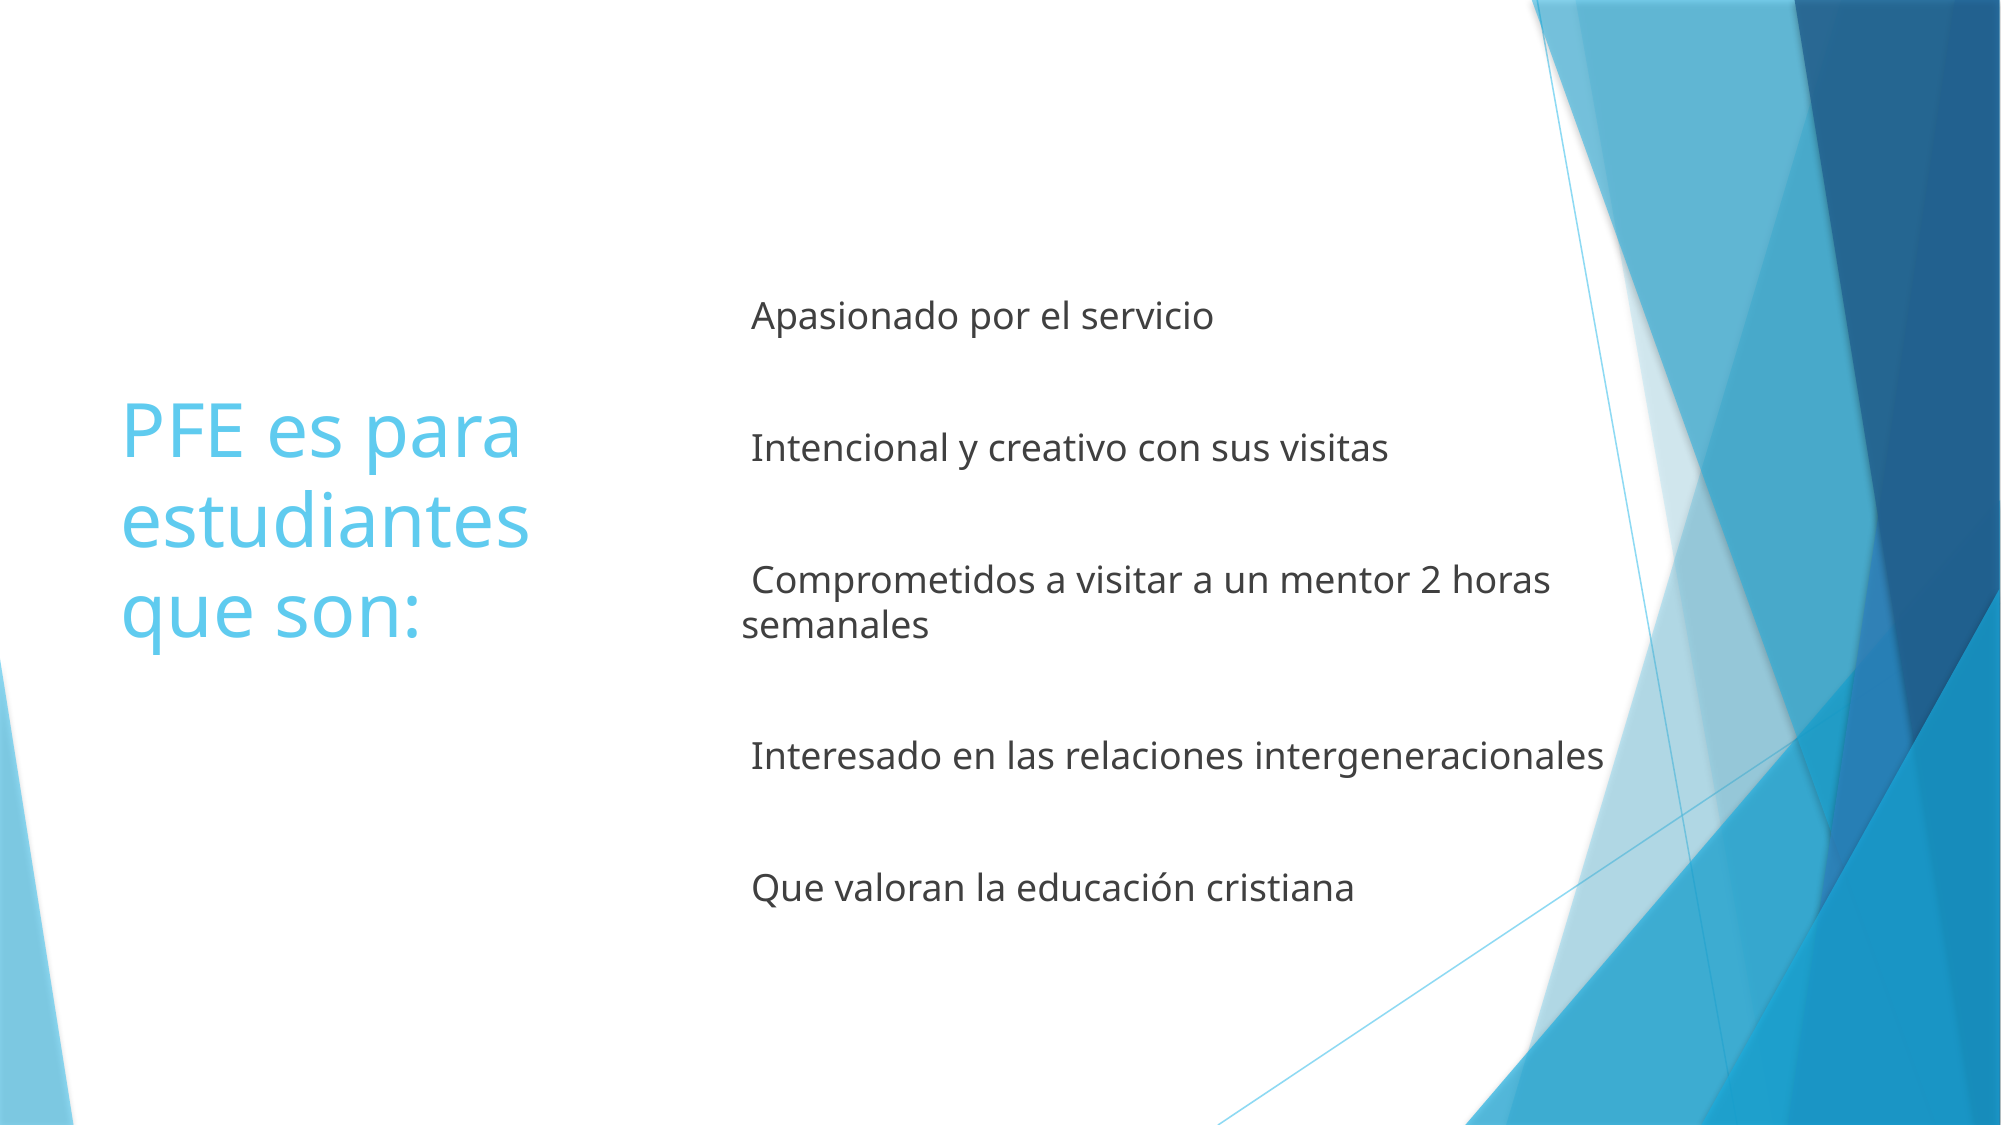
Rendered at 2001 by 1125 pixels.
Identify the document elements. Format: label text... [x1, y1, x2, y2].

list Apasionado por el servicio Intencional y creativo con sus visitas Comprometidos a visitar a un mentor 2 horas semanales Interesado en las relaciones intergeneracionales Que valoran la educación cristiana [733, 139, 1642, 997]
title PFE es para estudiantes que son: [105, 133, 658, 991]
